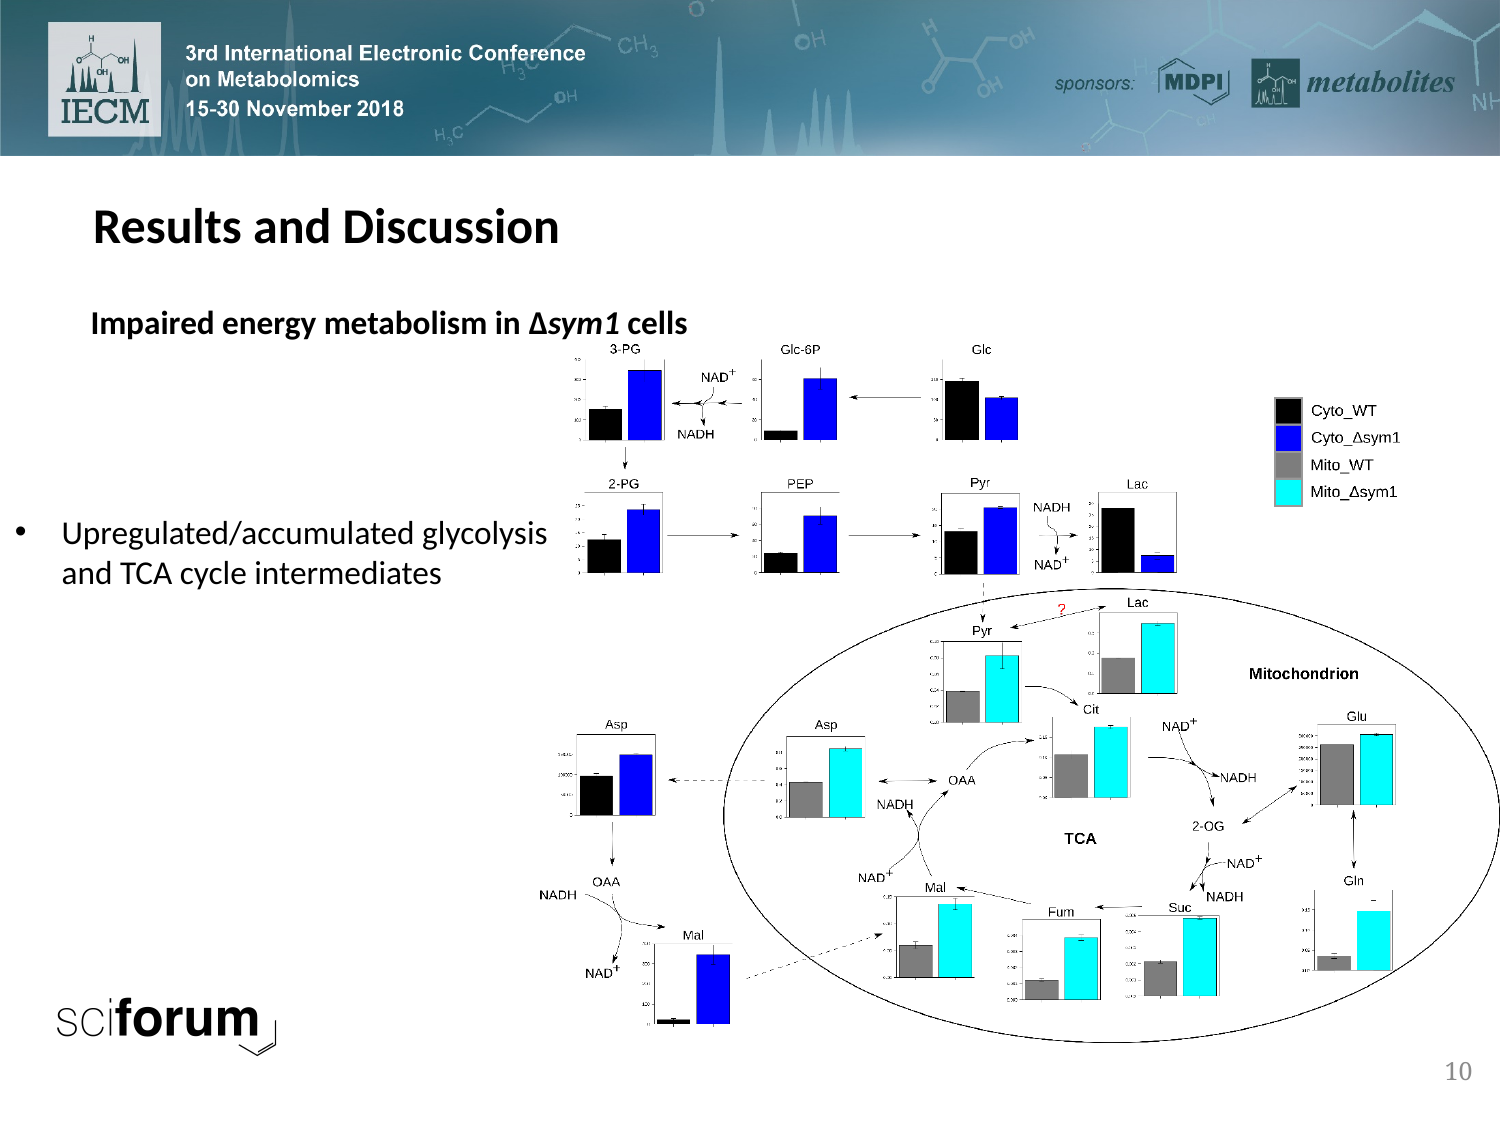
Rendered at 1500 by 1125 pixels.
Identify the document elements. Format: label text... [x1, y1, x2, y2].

text_box Impaired energy metabolism in Δsym1 cells [75, 293, 1352, 349]
text_box Upregulated/accumulated glycolysis and TCA cycle intermediates [0, 504, 539, 599]
text_box Results and Discussion [78, 186, 576, 261]
picture [51, 987, 279, 1059]
picture [0, 0, 1500, 156]
slide_number 10 [1137, 1043, 1488, 1103]
picture [539, 344, 1500, 1043]
